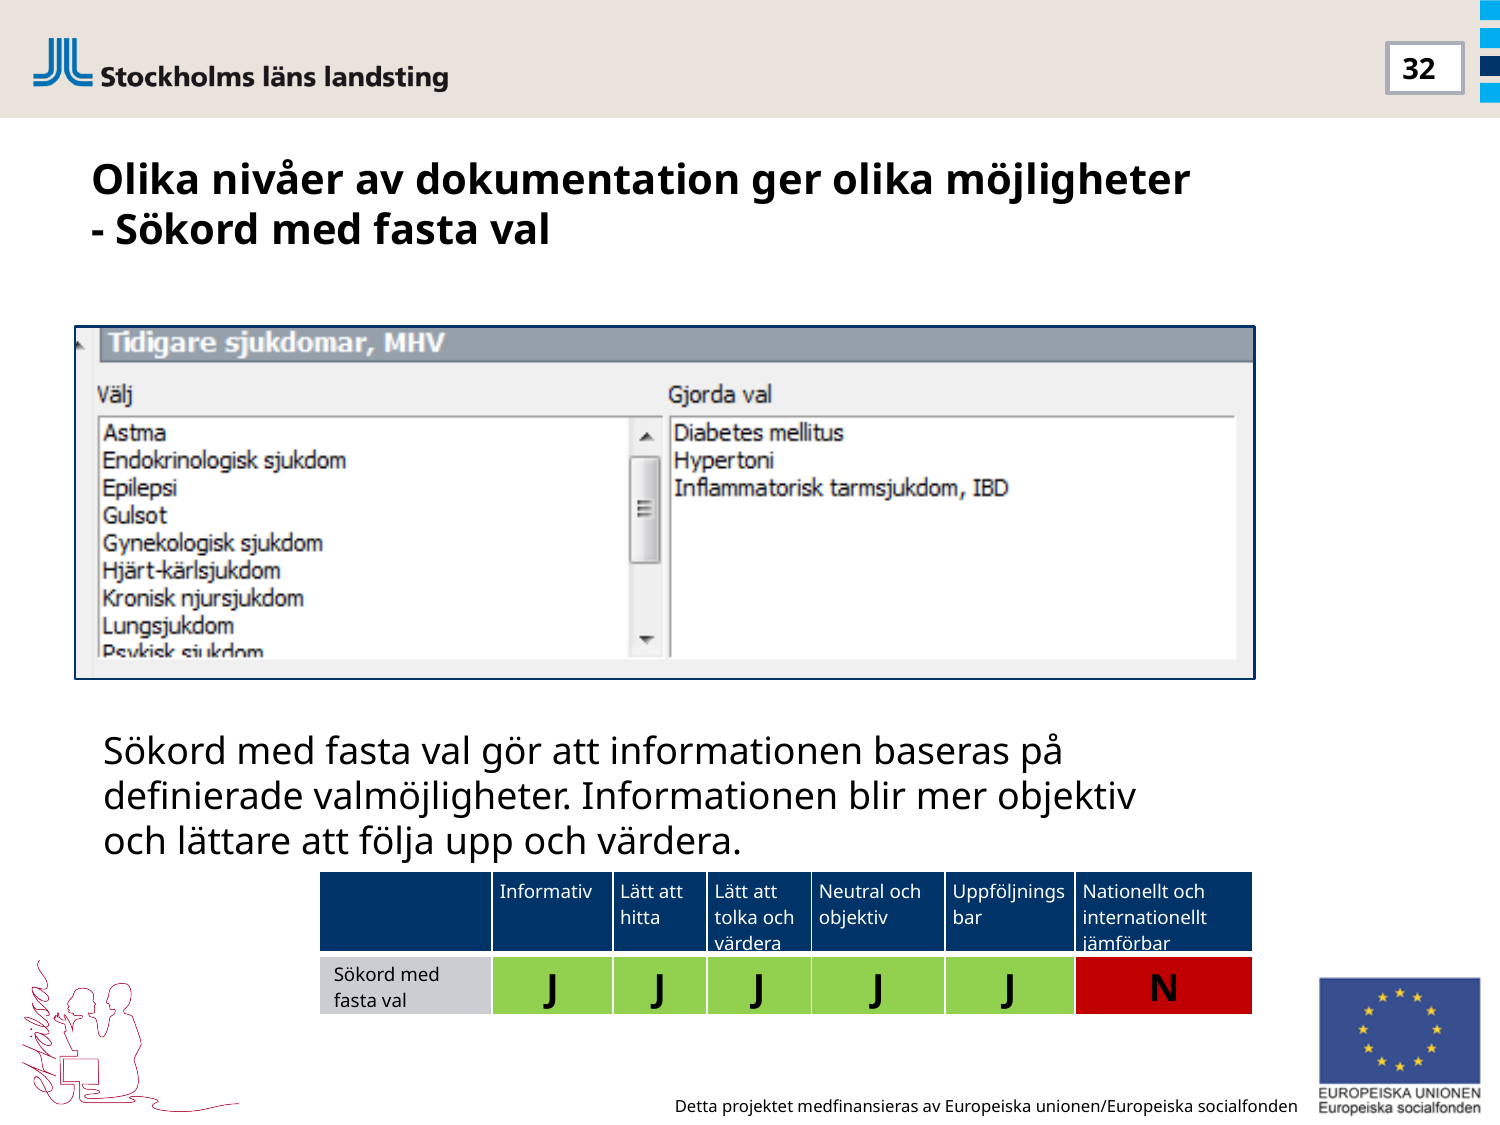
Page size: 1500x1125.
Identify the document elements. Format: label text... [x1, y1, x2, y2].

picture [25, 31, 453, 98]
table_cell J [946, 957, 1074, 1014]
table_header Uppföljningsbar [946, 872, 1074, 951]
picture [0, 960, 239, 1116]
table_cell J [614, 957, 706, 1014]
title Olika nivåer av dokumentation ger olika möjligheter - Sökord med fasta val [75, 145, 1426, 333]
text_box 32 [1385, 41, 1465, 95]
table_header Neutral och objektiv [812, 872, 944, 951]
table_cell J [493, 957, 612, 1014]
table_cell J [812, 957, 944, 1014]
table_cell Sökord med fasta val [320, 957, 491, 1014]
text_box Sökord med fasta val gör att informationen baseras på definierade valmöjligheter. Informationen blir mer objektiv och lättare att följa upp och värdera. [88, 720, 1220, 870]
table_header Lätt att tolka och värdera [708, 872, 811, 951]
table_cell N [1076, 957, 1252, 1014]
table_header Informativ [493, 872, 612, 951]
table_header Nationellt och internationellt jämförbar [1076, 872, 1252, 951]
table_cell J [708, 957, 811, 1014]
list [75, 327, 1254, 679]
picture [1314, 972, 1486, 1117]
table_header [320, 872, 491, 951]
table_header Lätt att hitta [614, 872, 706, 951]
